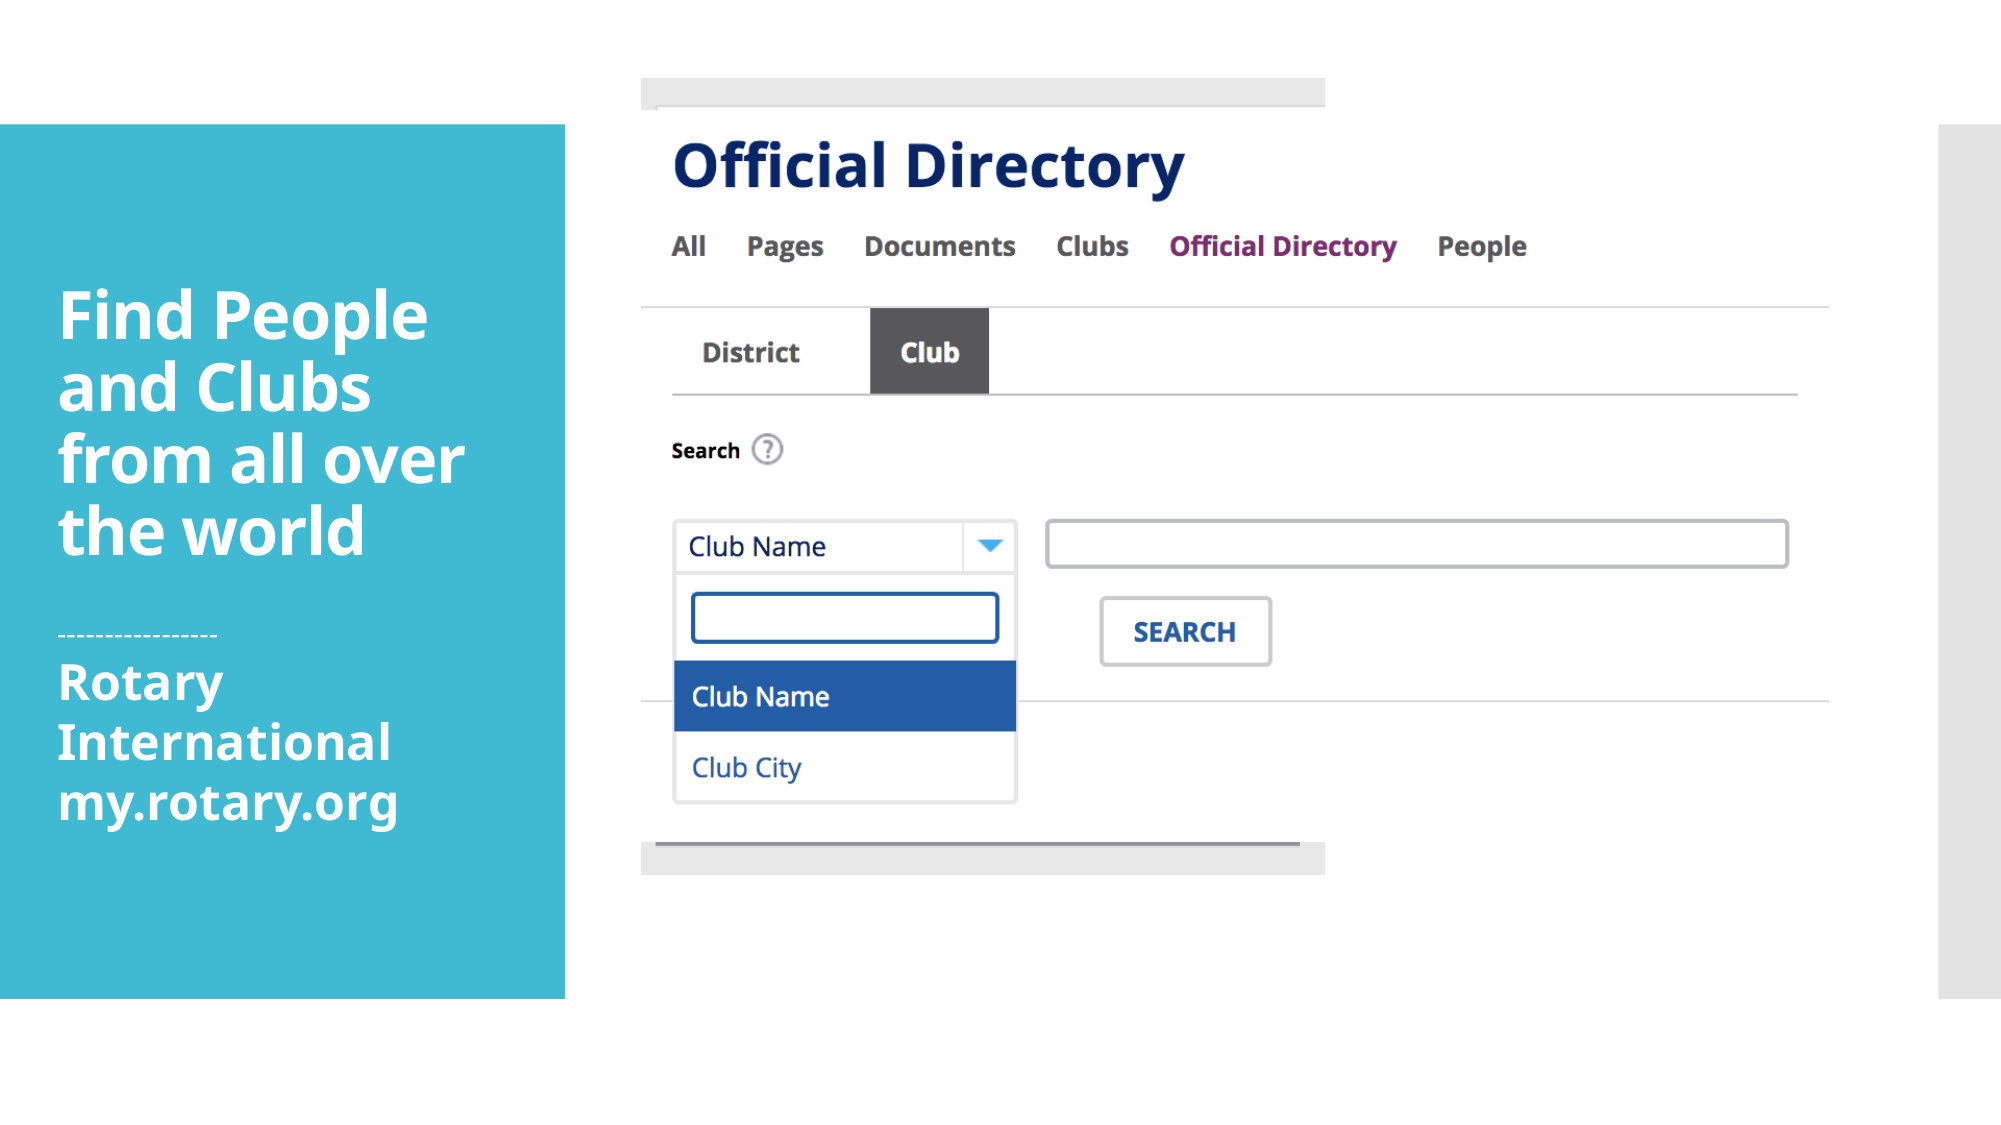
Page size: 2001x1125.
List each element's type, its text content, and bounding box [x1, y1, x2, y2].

list ----------------- Rotary International my.rotary.org [41, 573, 507, 954]
picture [640, 78, 1829, 875]
title Find People and Clubs from all over the world [41, 187, 507, 573]
